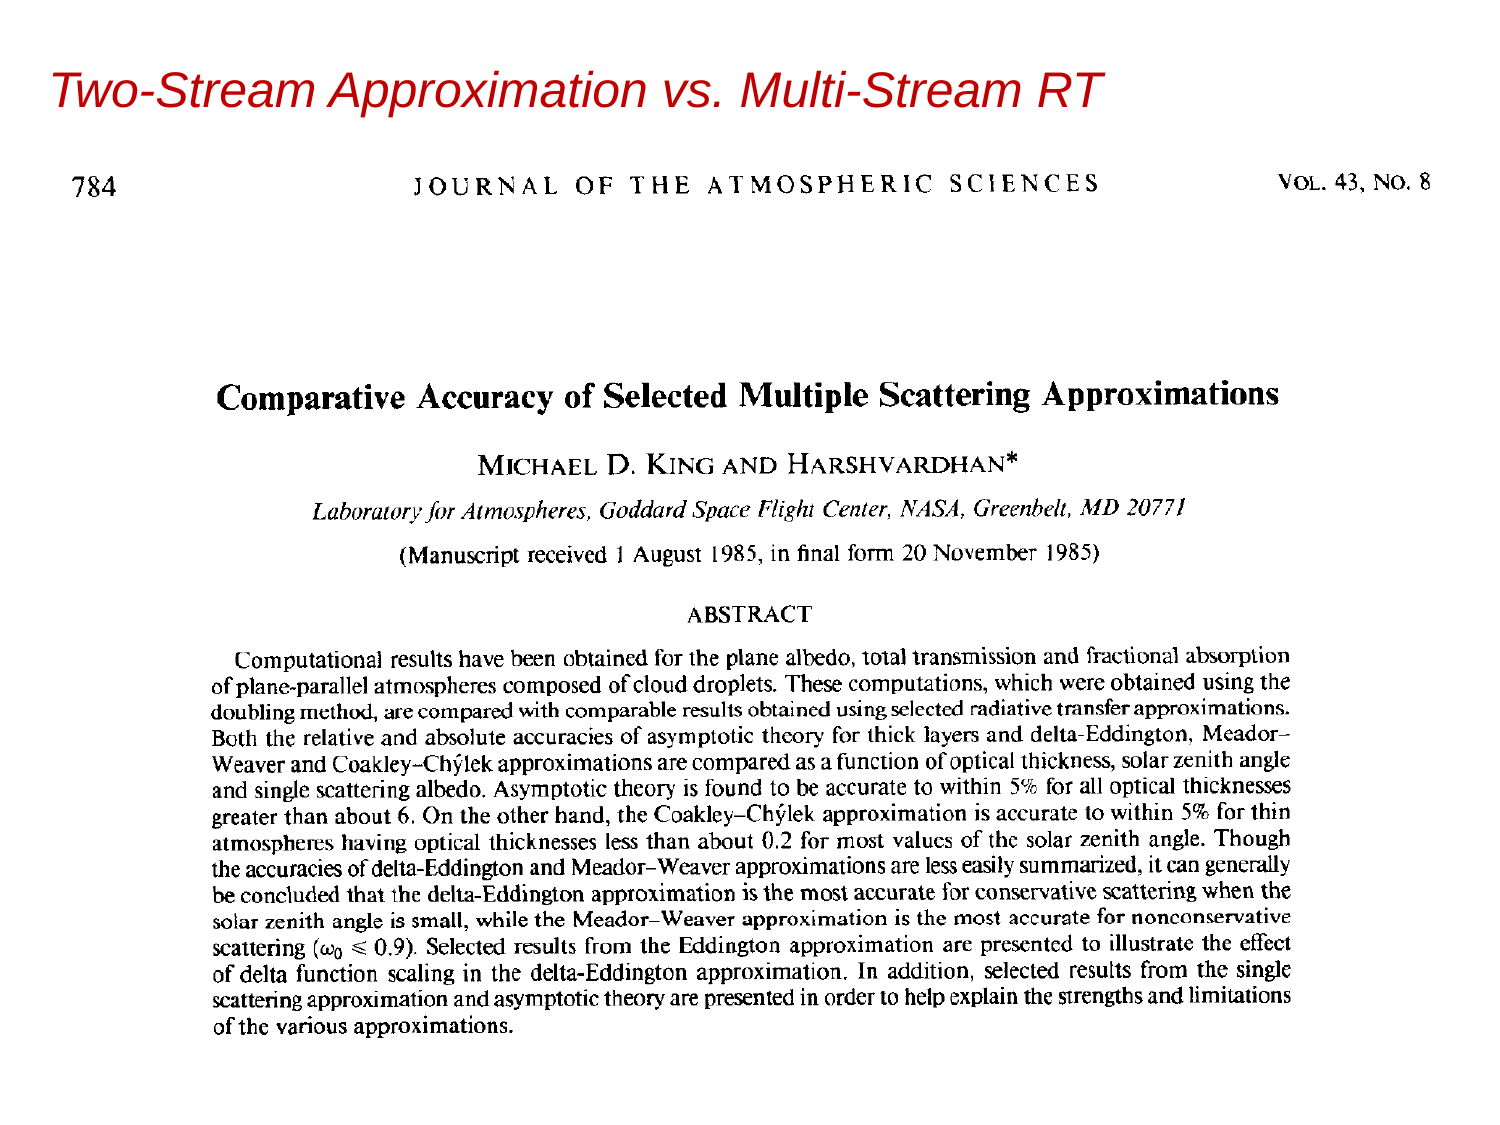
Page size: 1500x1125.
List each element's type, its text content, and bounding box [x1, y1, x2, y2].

text_box Two-Stream Approximation vs. Multi-Stream RT [33, 49, 1207, 125]
picture [56, 154, 1469, 1046]
